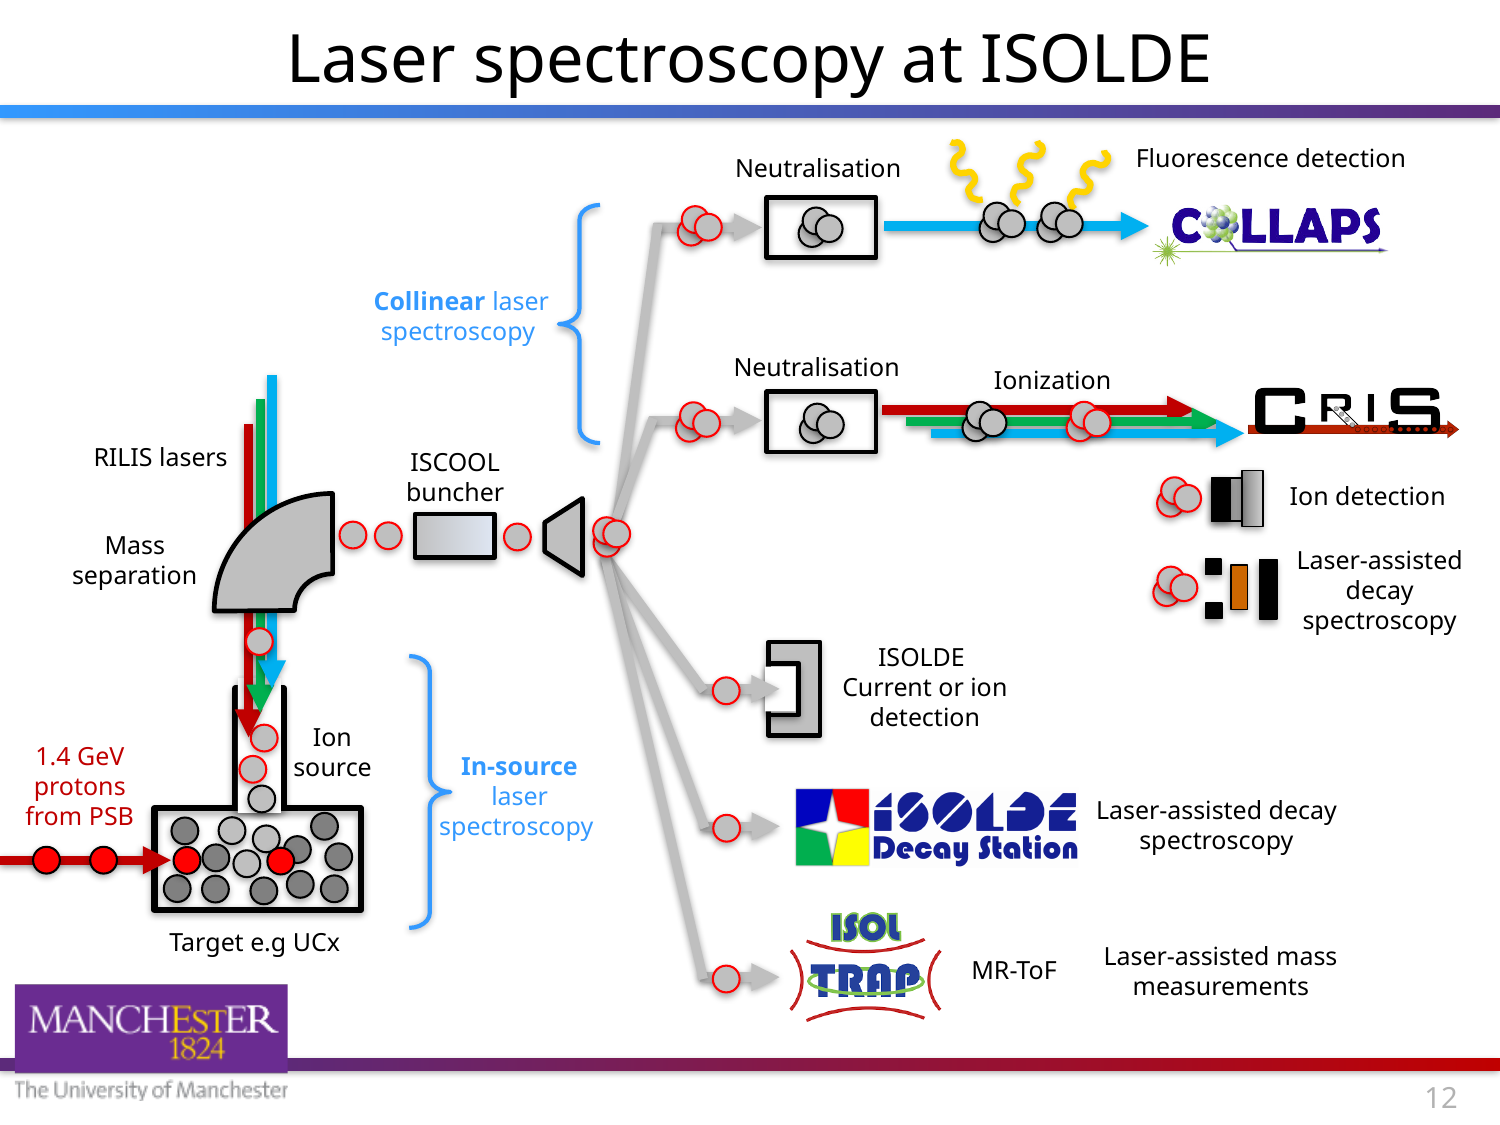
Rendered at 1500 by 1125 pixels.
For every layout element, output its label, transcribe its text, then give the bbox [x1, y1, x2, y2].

text_box [1069, 150, 1109, 209]
text_box [1169, 573, 1199, 602]
picture [756, 912, 972, 1022]
text_box [1173, 484, 1202, 513]
text_box [675, 430, 696, 443]
picture [1247, 358, 1460, 472]
text_box [679, 401, 706, 419]
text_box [592, 516, 631, 557]
title Laser spectroscopy at ISOLDE [27, 0, 1473, 113]
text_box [616, 223, 658, 418]
text_box [693, 409, 721, 419]
text_box [524, 524, 532, 550]
text_box [677, 235, 696, 247]
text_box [764, 641, 821, 736]
text_box Laser-assisted decay spectroscopy [1079, 787, 1358, 863]
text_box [1205, 558, 1278, 620]
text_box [1211, 470, 1264, 527]
text_box [712, 964, 741, 976]
text_box Fluorescence detection [1109, 135, 1433, 181]
text_box [950, 141, 983, 201]
text_box [982, 201, 1009, 225]
text_box Ion detection [1269, 473, 1473, 518]
text_box [1156, 565, 1183, 594]
text_box [573, 202, 601, 446]
text_box ISOLDE Current or ion detection [784, 634, 1066, 740]
text_box [766, 391, 877, 453]
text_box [604, 555, 704, 980]
text_box [979, 234, 1000, 243]
text_box [1055, 209, 1084, 225]
text_box [1160, 476, 1187, 504]
text_box [712, 676, 741, 688]
text_box [714, 698, 739, 705]
text_box [967, 401, 992, 409]
text_box [543, 497, 584, 577]
picture [1148, 202, 1391, 269]
text_box [681, 205, 708, 226]
text_box [801, 206, 828, 235]
text_box [1040, 201, 1067, 225]
text_box [997, 209, 1026, 225]
text_box MR-ToF [977, 946, 1080, 992]
text_box [803, 402, 829, 431]
text_box [797, 231, 818, 248]
text_box Collinear laser spectroscopy [350, 278, 573, 353]
text_box [713, 986, 739, 994]
text_box [694, 213, 723, 226]
text_box [693, 429, 720, 438]
text_box [714, 835, 740, 843]
text_box [408, 904, 432, 930]
text_box [1152, 589, 1173, 607]
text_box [609, 417, 654, 537]
text_box [1001, 234, 1022, 238]
text_box [815, 214, 844, 243]
text_box [1012, 140, 1044, 205]
text_box Neutralisation [717, 145, 926, 191]
text_box [12, 106, 16, 118]
text_box [713, 814, 741, 825]
text_box [696, 235, 721, 242]
text_box ISCOOL buncher [378, 438, 532, 514]
text_box Laser-assisted decay spectroscopy [1275, 537, 1485, 642]
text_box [0, 443, 521, 896]
text_box Neutralisation [715, 343, 925, 389]
text_box [766, 197, 877, 258]
text_box In-source laser spectroscopy [524, 743, 599, 848]
text_box Ionization [948, 356, 1158, 402]
slide_number 12 [1400, 1081, 1473, 1117]
text_box [1059, 234, 1080, 238]
text_box [816, 410, 845, 439]
text_box [1156, 500, 1177, 518]
text_box Laser-assisted mass measurements [1080, 933, 1362, 1008]
picture [794, 787, 1079, 868]
text_box [799, 426, 819, 444]
text_box [1037, 234, 1058, 243]
text_box [1071, 401, 1096, 409]
